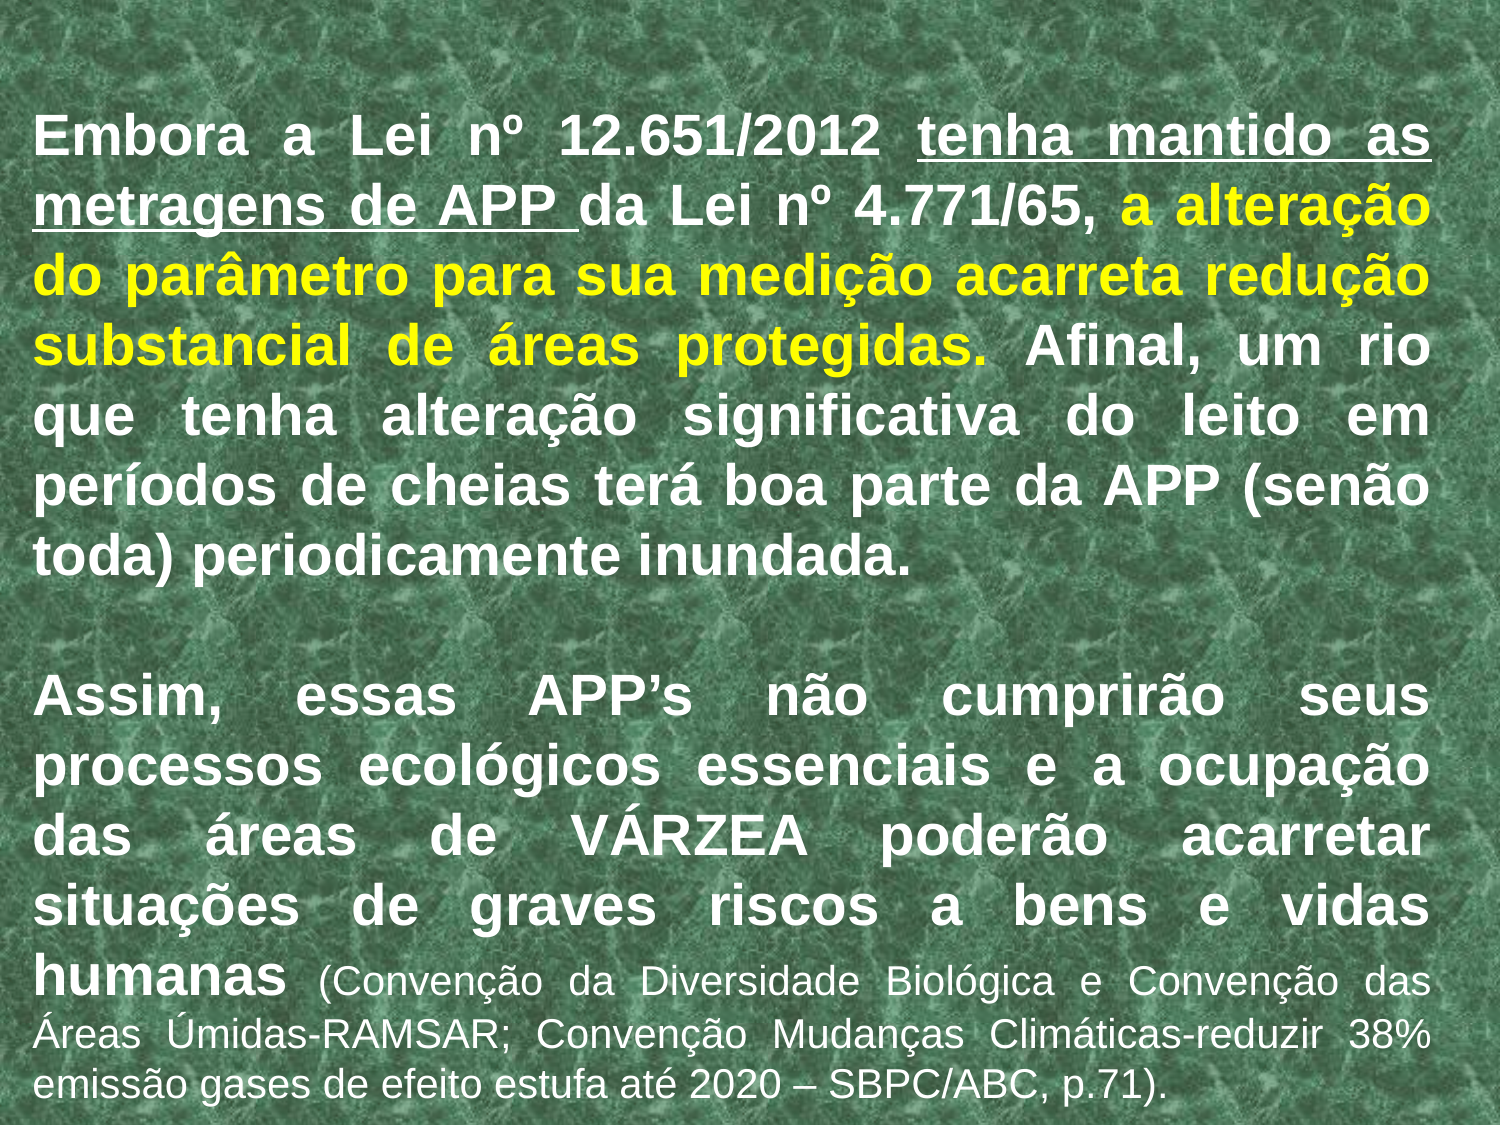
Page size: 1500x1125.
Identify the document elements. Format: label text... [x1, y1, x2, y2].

text_box 5) Desobriga a averbação da Reserva Legal no Registro do Imóvel depois de inscrita no CAR. Art. 18 [...] § 4° - O registro da Reserva Legal no CAR desobriga a averbação no Cartório de Registro de Imóveis, sendo que, no período entre a data da publicação desta Lei e o registro no CAR, o proprietário ou possuidor rural que desejar fazer a averbação terá direito à gratuidade deste ato. Somente após o efetivo registro da propriedade no Cadastro Ambiental Rural, Implementado em 06/05/2014, pela IN MMA 02/2014, é que se pode dispensar a averbação da área de Reserva Legal no Cartório de Registro de Imóveis, para fins ambientais*. [0, 0, 1500, 1125]
text_box Embora a Lei nº 12.651/2012 tenha mantido as metragens de APP da Lei nº 4.771/65, a alteração do parâmetro para sua medição acarreta redução substancial de áreas protegidas. Afinal, um rio que tenha alteração significativa do leito em períodos de cheias terá boa parte da APP (senão toda) periodicamente inundada. Assim, essas APP’s não cumprirão seus processos ecológicos essenciais e a ocupação das áreas de VÁRZEA poderão acarretar situações de graves riscos a bens e vidas humanas (Convenção da Diversidade Biológica e Convenção das Áreas Úmidas-RAMSAR; Convenção Mudanças Climáticas-reduzir 38% emissão gases de efeito estufa até 2020 – SBPC/ABC, p.71). [17, 89, 1447, 1125]
